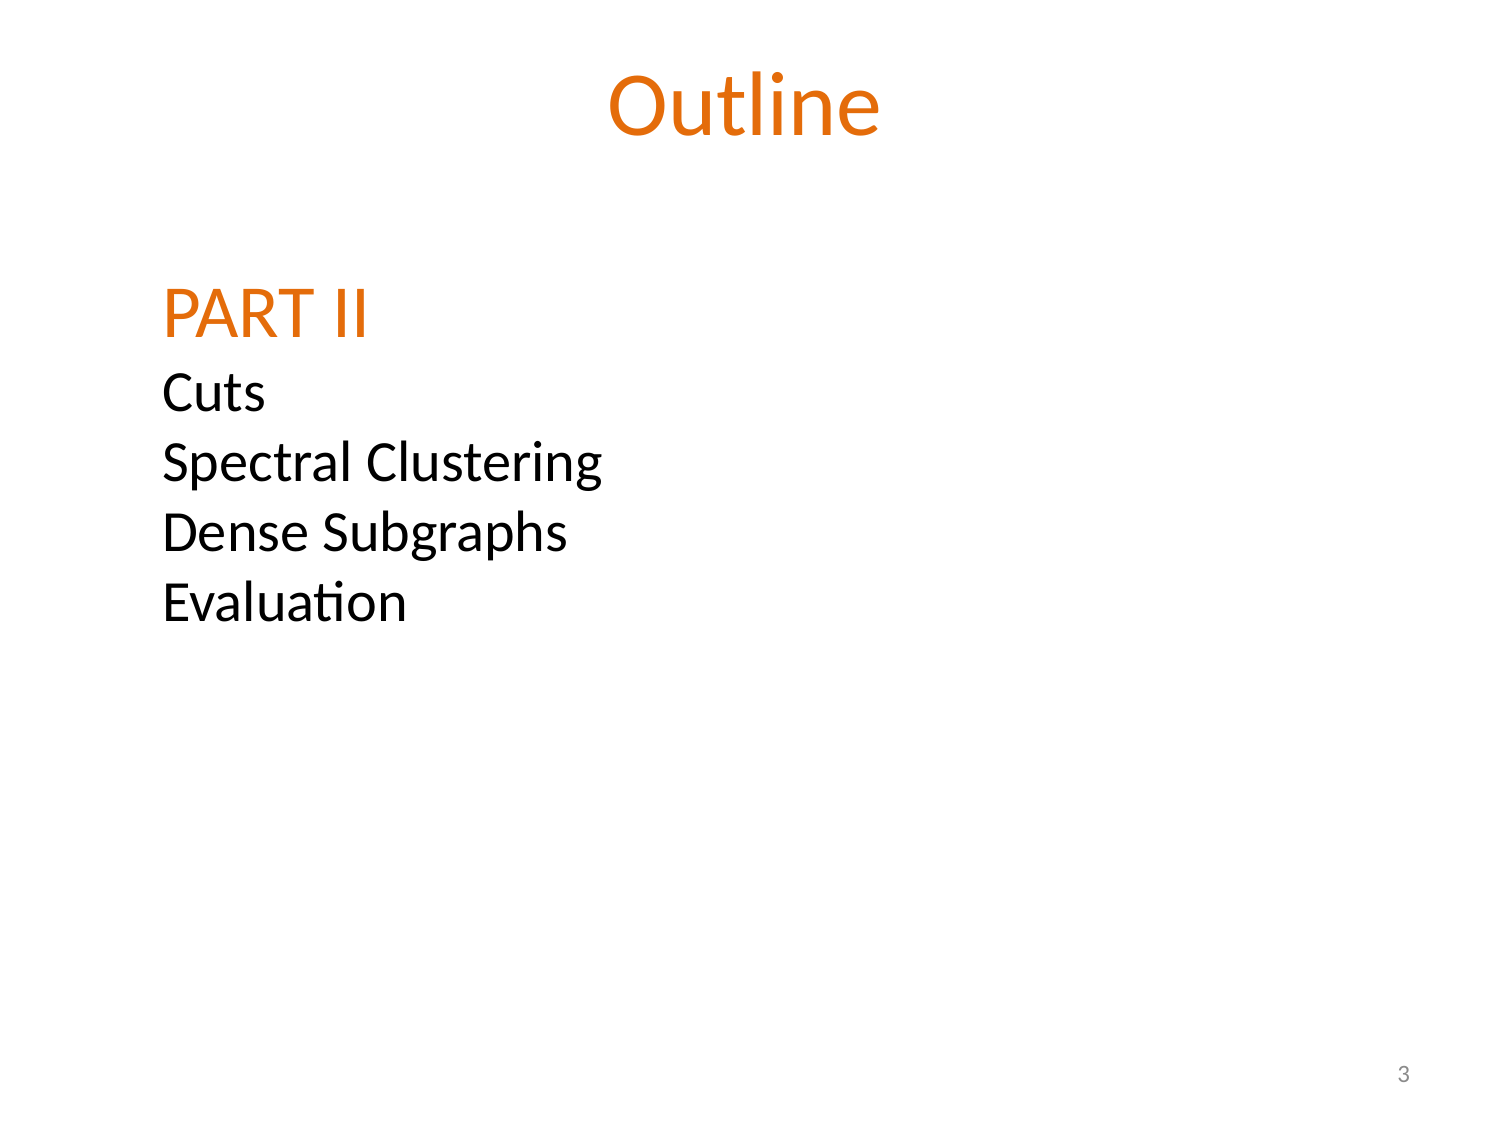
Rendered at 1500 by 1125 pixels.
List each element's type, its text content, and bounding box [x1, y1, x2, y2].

text_box PART II Cuts Spectral Clustering Dense Subgraphs Evaluation [147, 255, 1386, 710]
text_box Outline [70, 4, 1420, 193]
slide_number 3 [1074, 1042, 1425, 1103]
